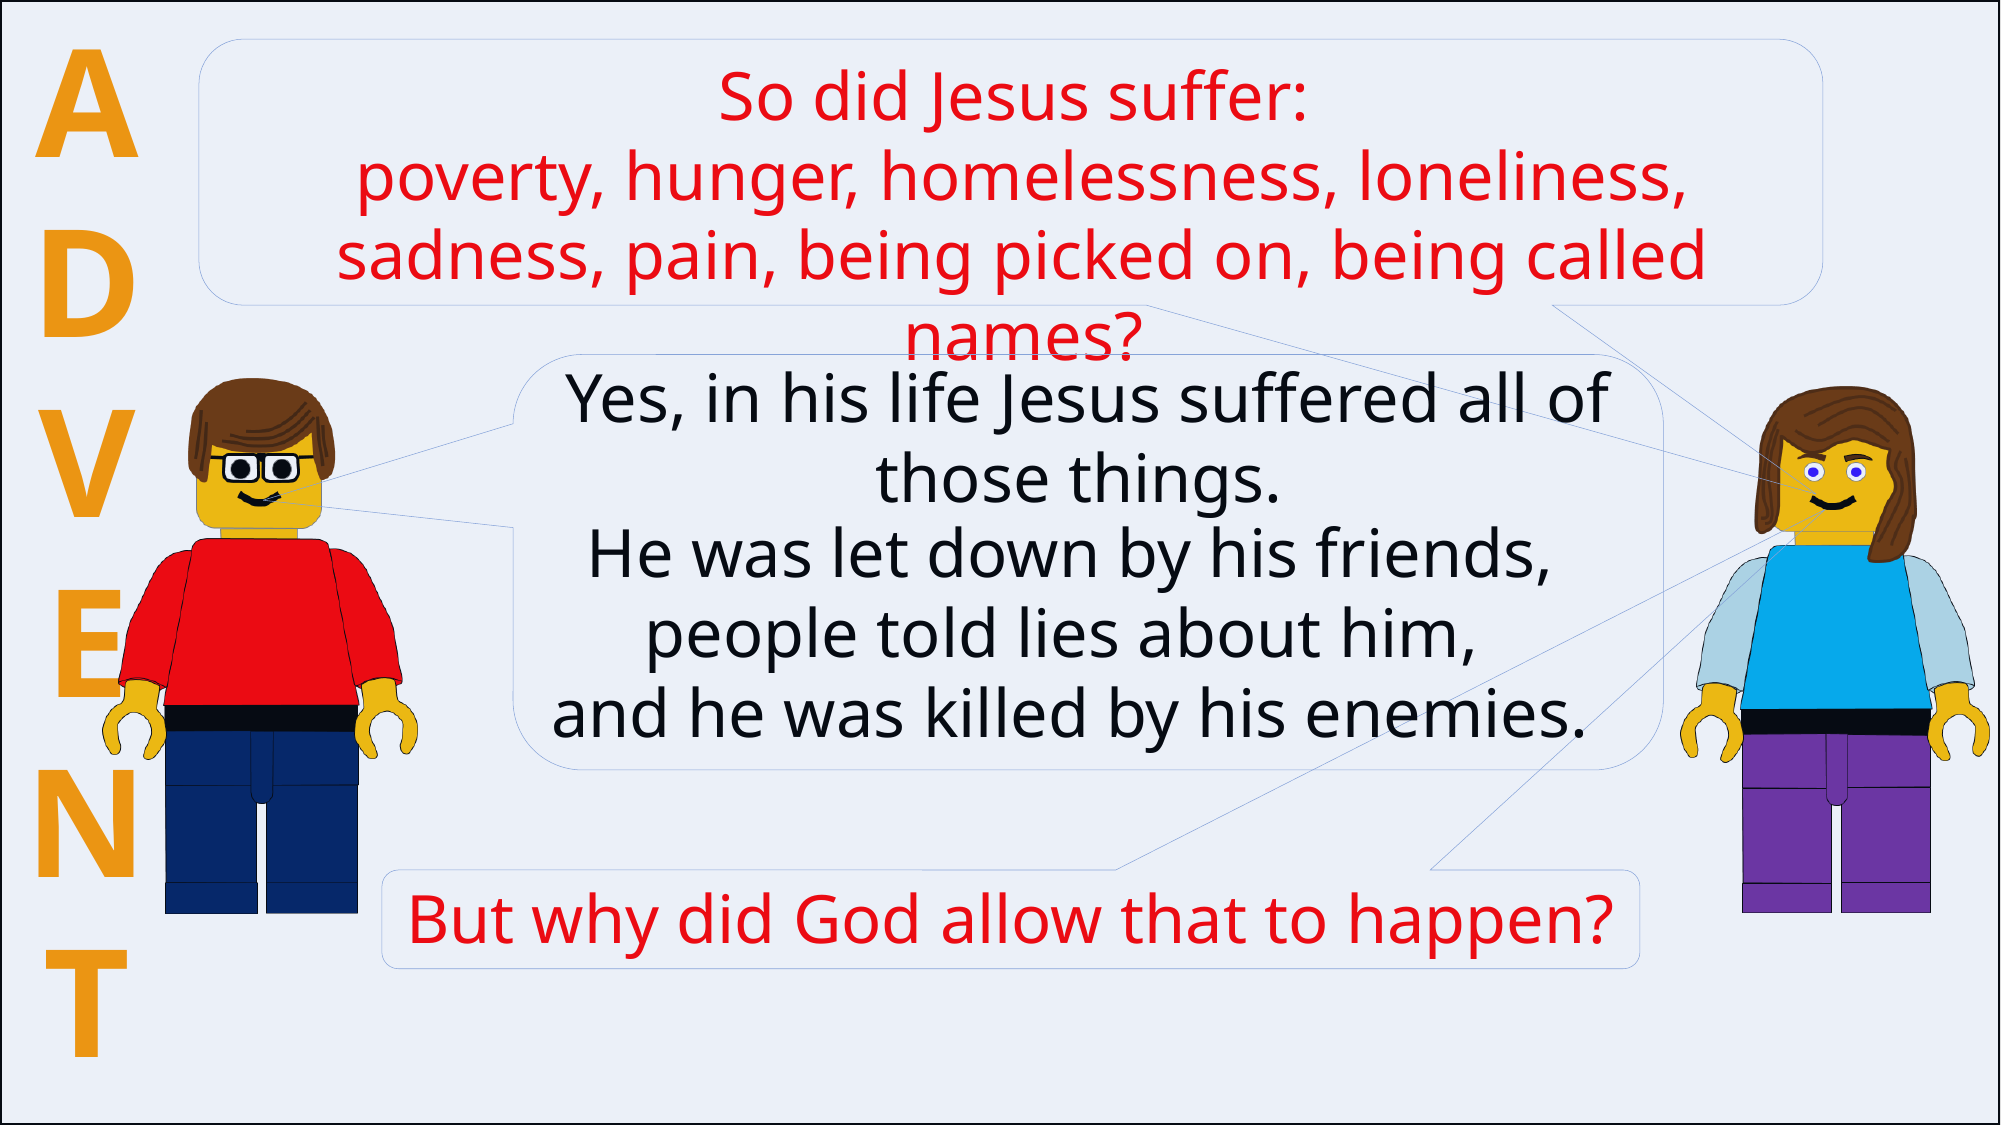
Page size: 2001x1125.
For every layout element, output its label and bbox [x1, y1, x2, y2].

text_box [381, 869, 1640, 969]
text_box [198, 39, 1836, 306]
text_box [513, 348, 1664, 770]
text_box [0, 0, 2000, 1125]
picture [102, 378, 418, 915]
picture [1680, 386, 1990, 913]
